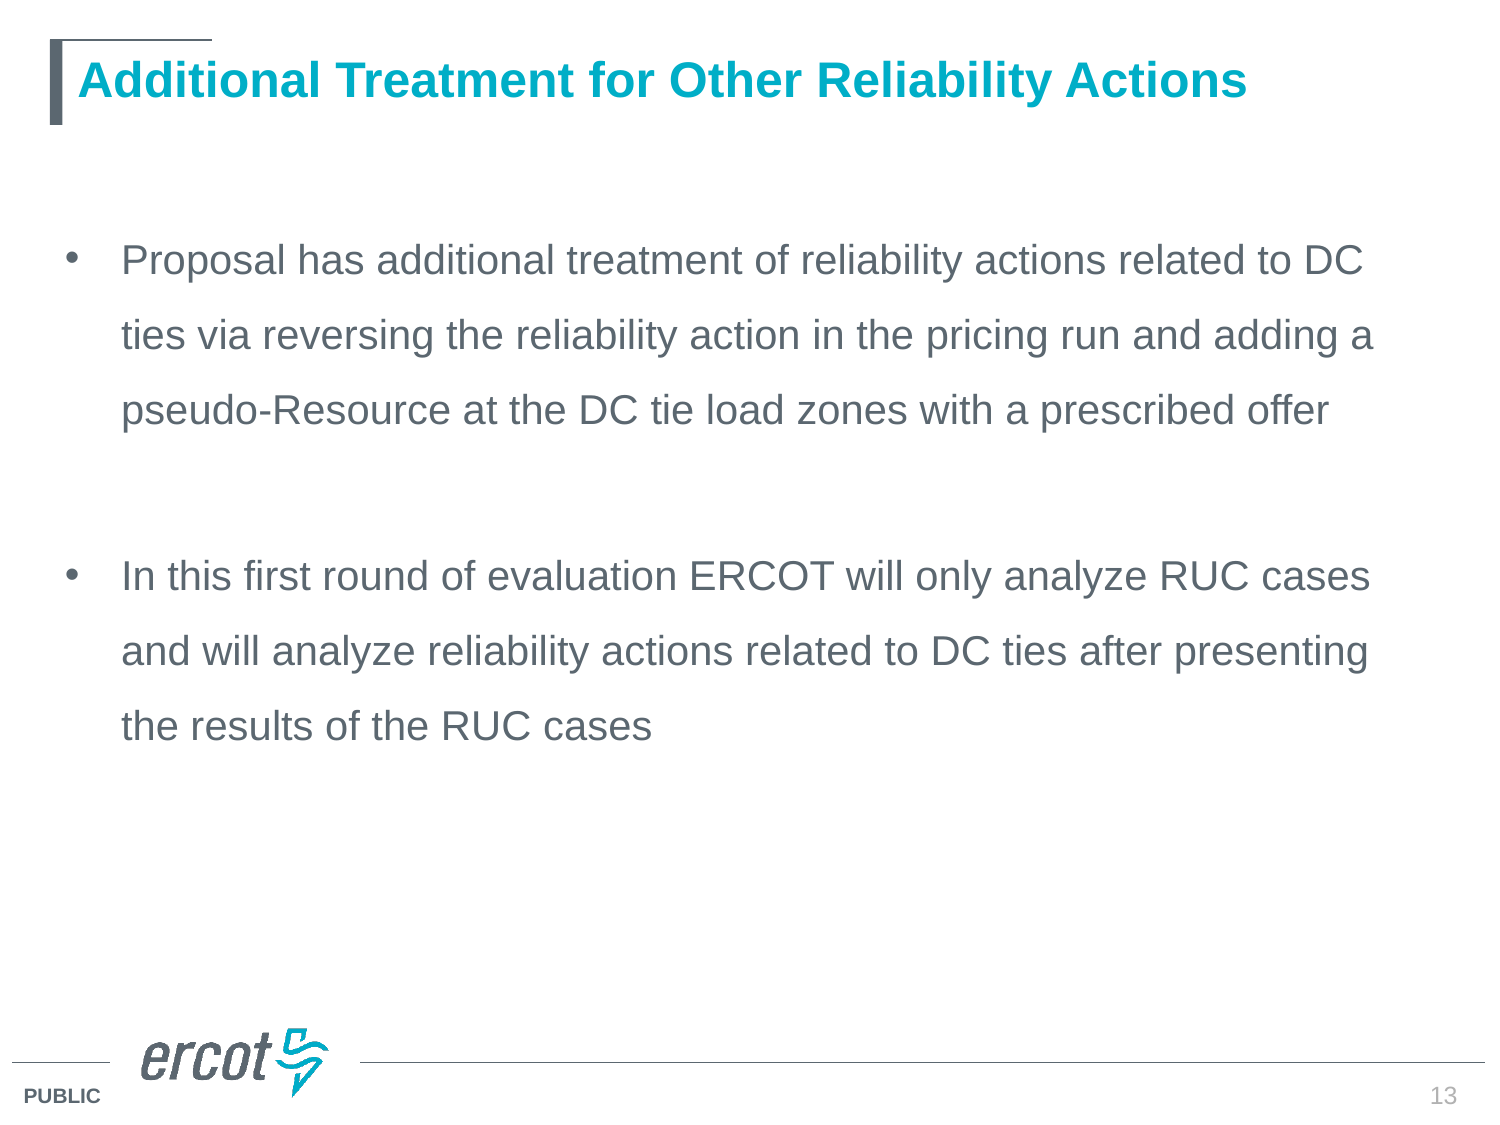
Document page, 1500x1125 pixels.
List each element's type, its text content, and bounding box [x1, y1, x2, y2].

title Additional Treatment for Other Reliability Actions [62, 39, 1450, 125]
list Proposal has additional treatment of reliability actions related to DC ties via reversing the reliability action in the pricing run and adding a pseudo-Resource at the DC tie load zones with a prescribed offer In this first round of evaluation ERCOT will only analyze RUC cases and will analyze reliability actions related to DC ties after presenting the results of the RUC cases [50, 200, 1450, 1000]
picture [137, 1024, 332, 1100]
slide_number 13 [1400, 1076, 1488, 1113]
